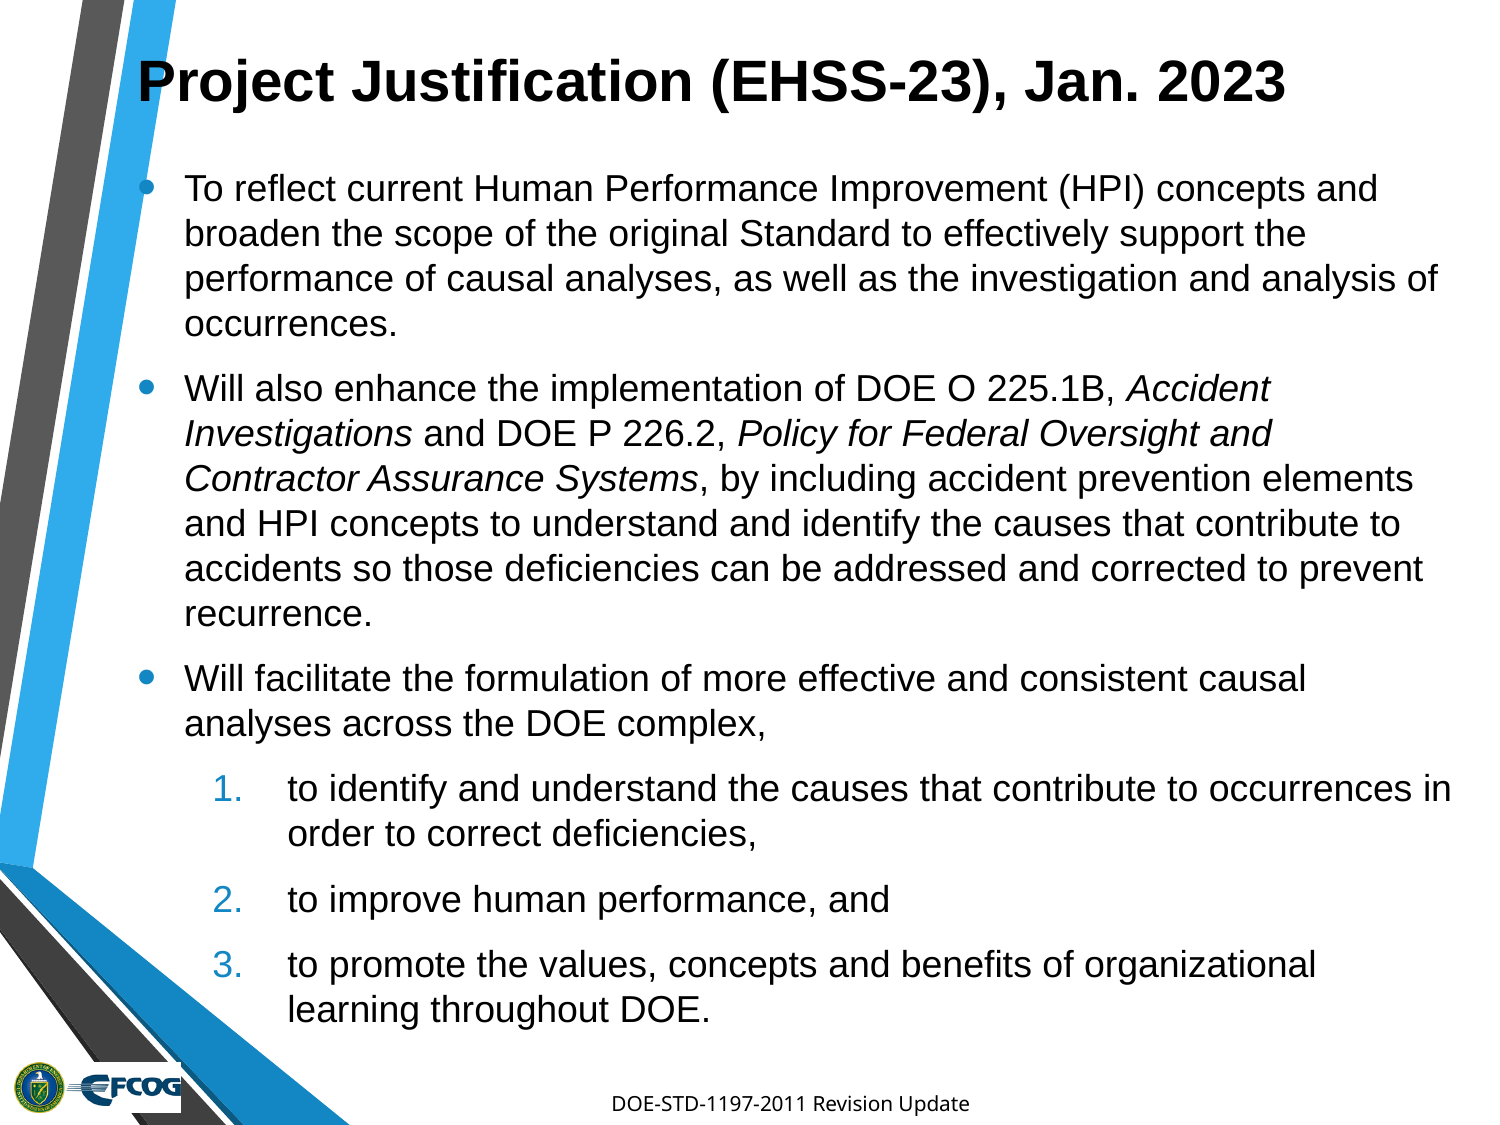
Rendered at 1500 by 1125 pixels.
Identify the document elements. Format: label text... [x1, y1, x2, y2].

list To reflect current Human Performance Improvement (HPI) concepts and broaden the scope of the original Standard to effectively support the performance of causal analyses, as well as the investigation and analysis of occurrences. Will also enhance the implementation of DOE O 225.1B, Accident Investigations and DOE P 226.2, Policy for Federal Oversight and Contractor Assurance Systems, by including accident prevention elements and HPI concepts to understand and identify the causes that contribute to accidents so those deficiencies can be addressed and corrected to prevent recurrence. Will facilitate the formulation of more effective and consistent causal analyses across the DOE complex, to identify and understand the causes that contribute to occurrences in order to correct deficiencies, to improve human performance, and to promote the values, concepts and benefits of organizational learning throughout DOE. [122, 156, 1472, 1062]
title Project Justification (EHSS-23), Jan. 2023 [122, 35, 1472, 141]
picture [14, 1062, 181, 1113]
